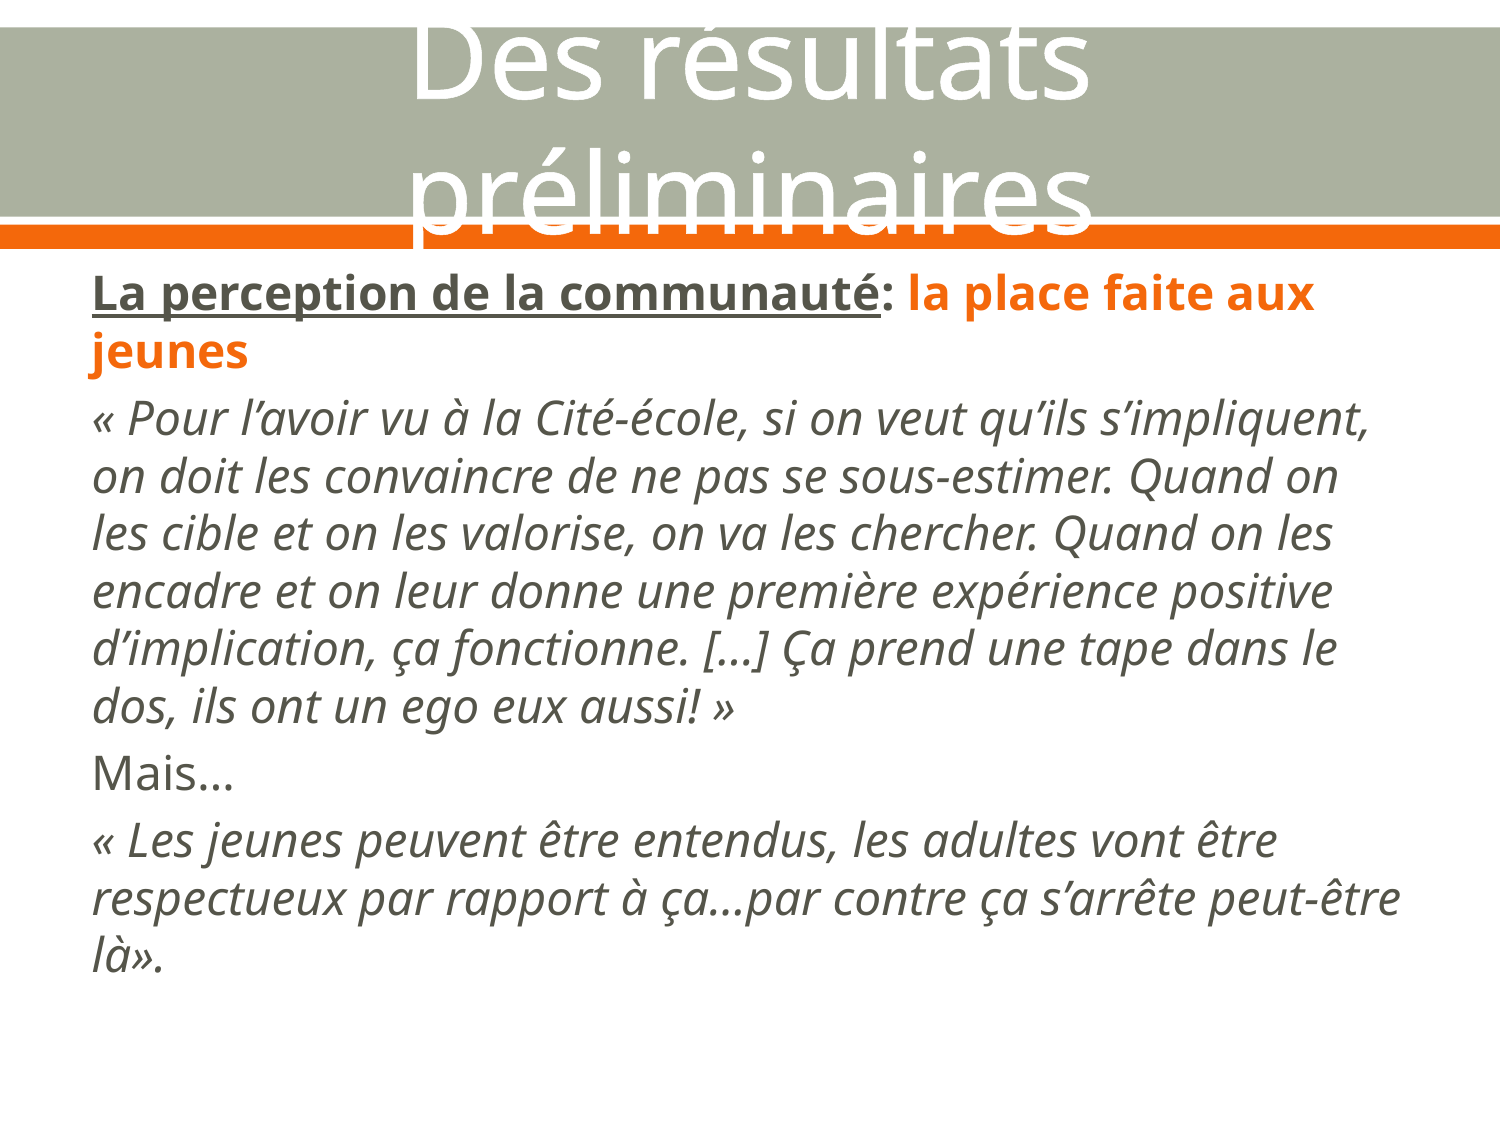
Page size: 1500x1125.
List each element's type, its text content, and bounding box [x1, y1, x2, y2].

list La perception de la communauté: la place faite aux jeunes « Pour l’avoir vu à la Cité-école, si on veut qu’ils s’impliquent, on doit les convaincre de ne pas se sous-estimer. Quand on les cible et on les valorise, on va les chercher. Quand on les encadre et on leur donne une première expérience positive d’implication, ça fonctionne. [...] Ça prend une tape dans le dos, ils ont un ego eux aussi! » Mais… « Les jeunes peuvent être entendus, les adultes vont être respectueux par rapport à ça…par contre ça s’arrête peut-être là». [76, 255, 1427, 998]
title Des résultats préliminaires [75, 29, 1425, 213]
